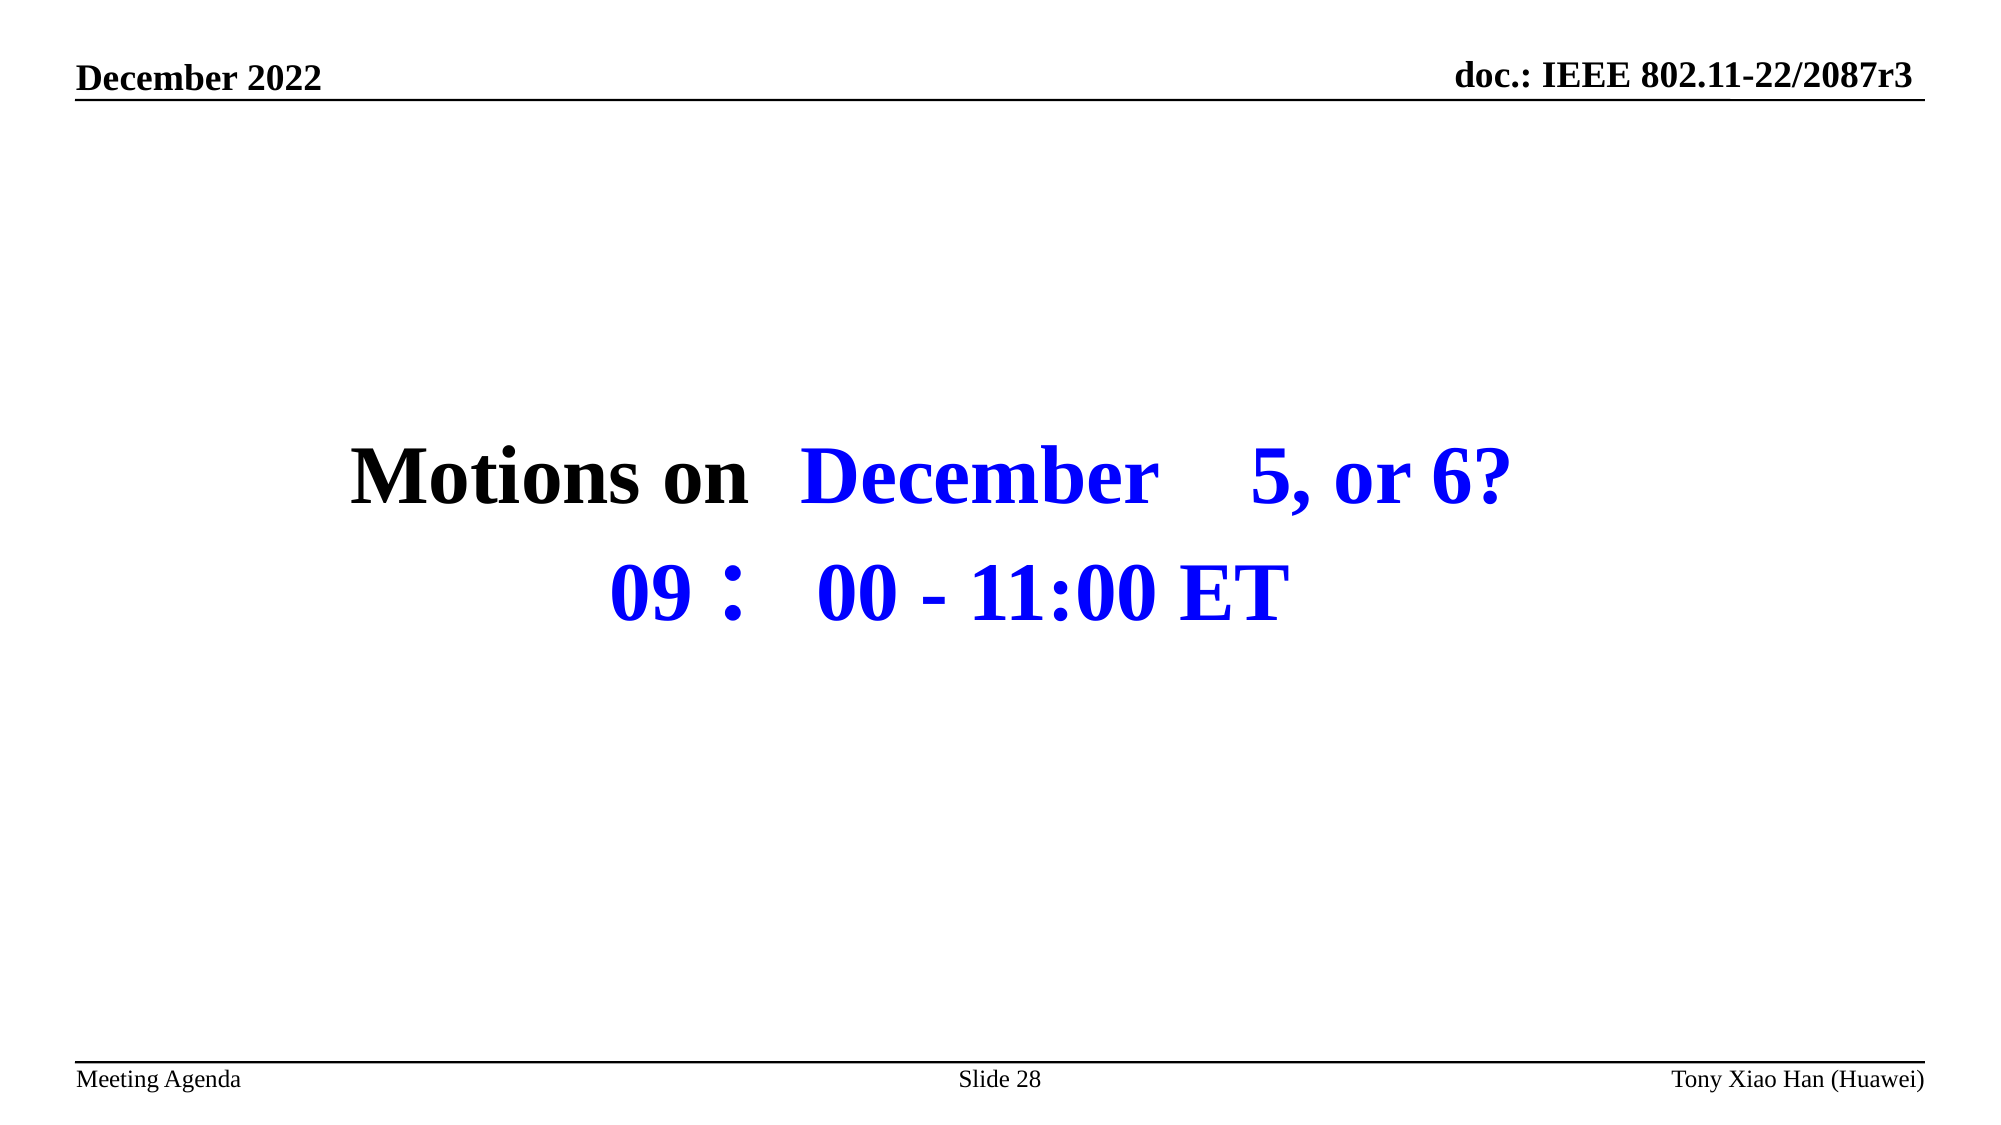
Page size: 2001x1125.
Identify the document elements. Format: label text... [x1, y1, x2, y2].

text_box Motions on December 5, or 6? 09：00 - 11:00 ET [187, 412, 1713, 950]
